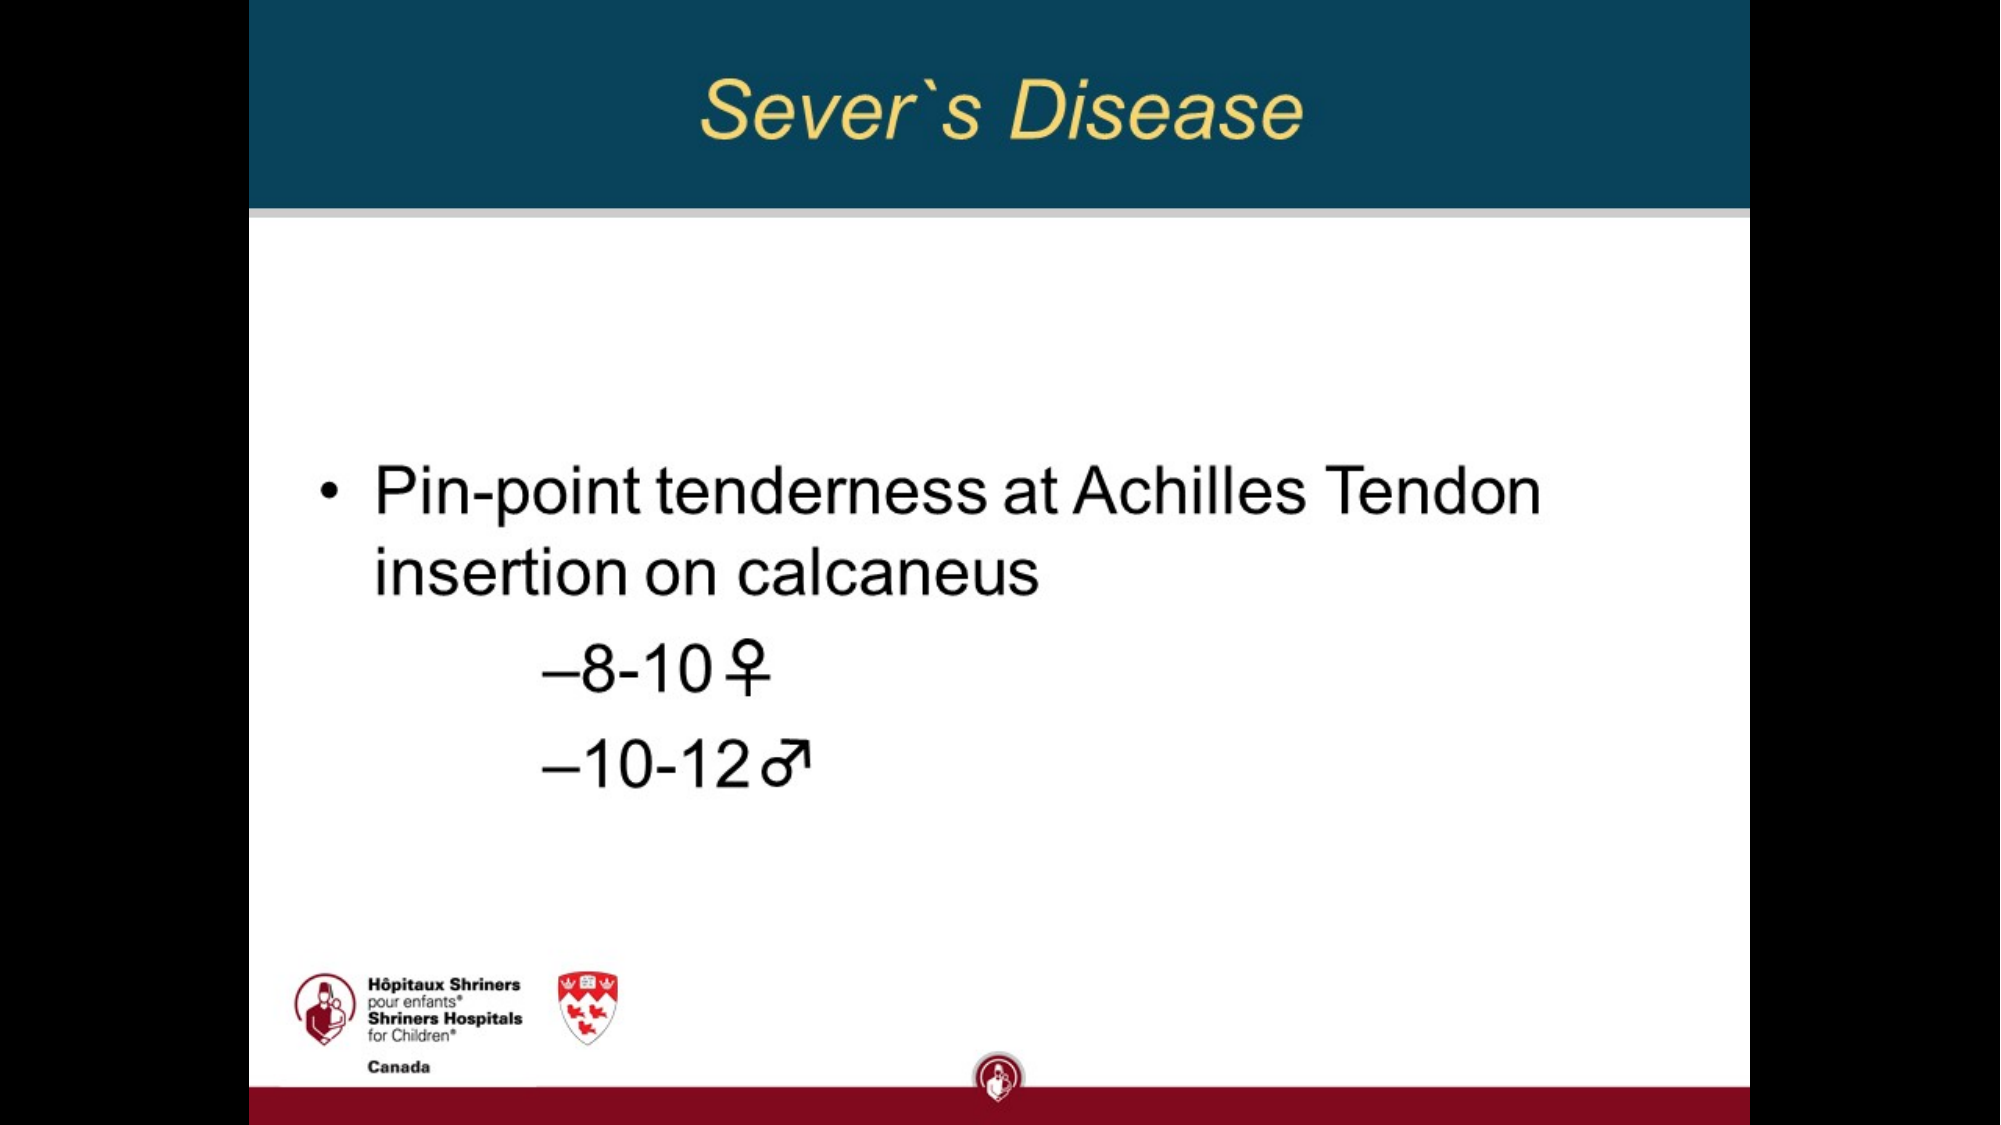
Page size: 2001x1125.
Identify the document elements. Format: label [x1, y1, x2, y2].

picture [249, 0, 1750, 1125]
